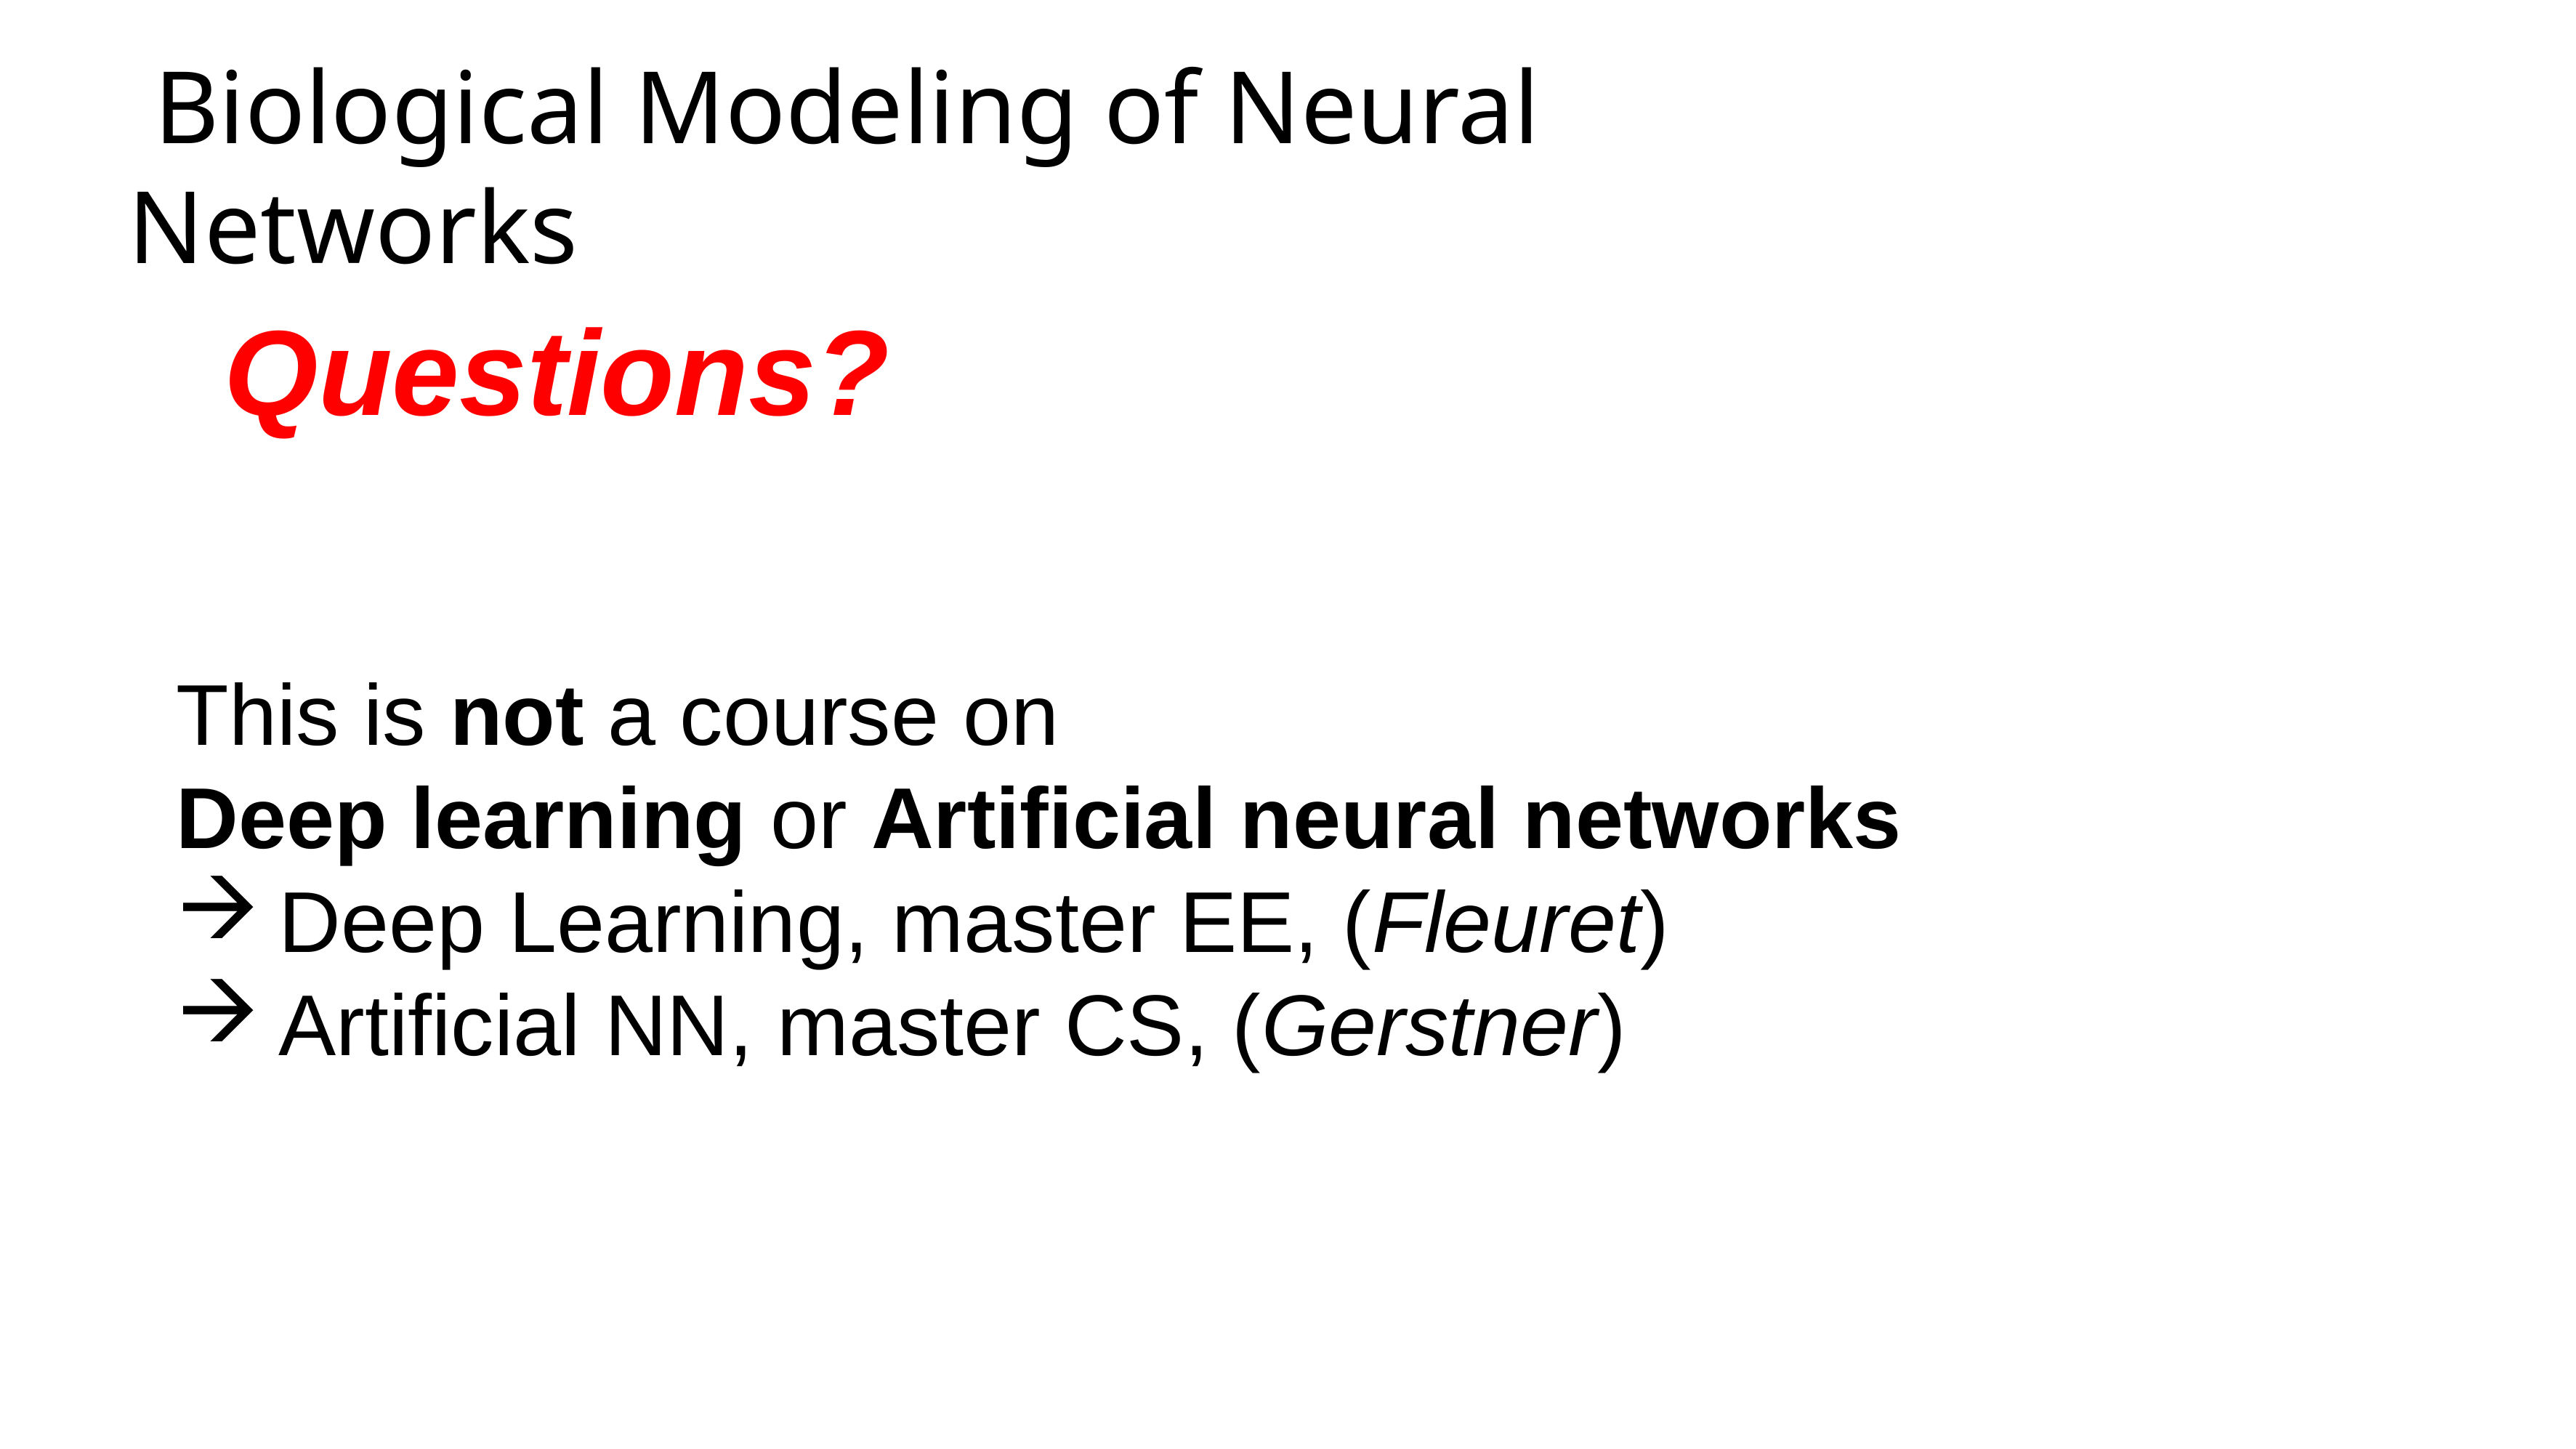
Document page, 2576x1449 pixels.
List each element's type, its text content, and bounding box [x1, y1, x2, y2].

text_box Biological Modeling of Neural Networks [117, 39, 1875, 214]
text_box This is not a course on Deep learning or Artificial neural networks Deep Learning, master EE, (Fleuret) Artificial NN, master CS, (Gerstner) [166, 653, 1913, 1078]
text_box Questions? [213, 288, 902, 445]
